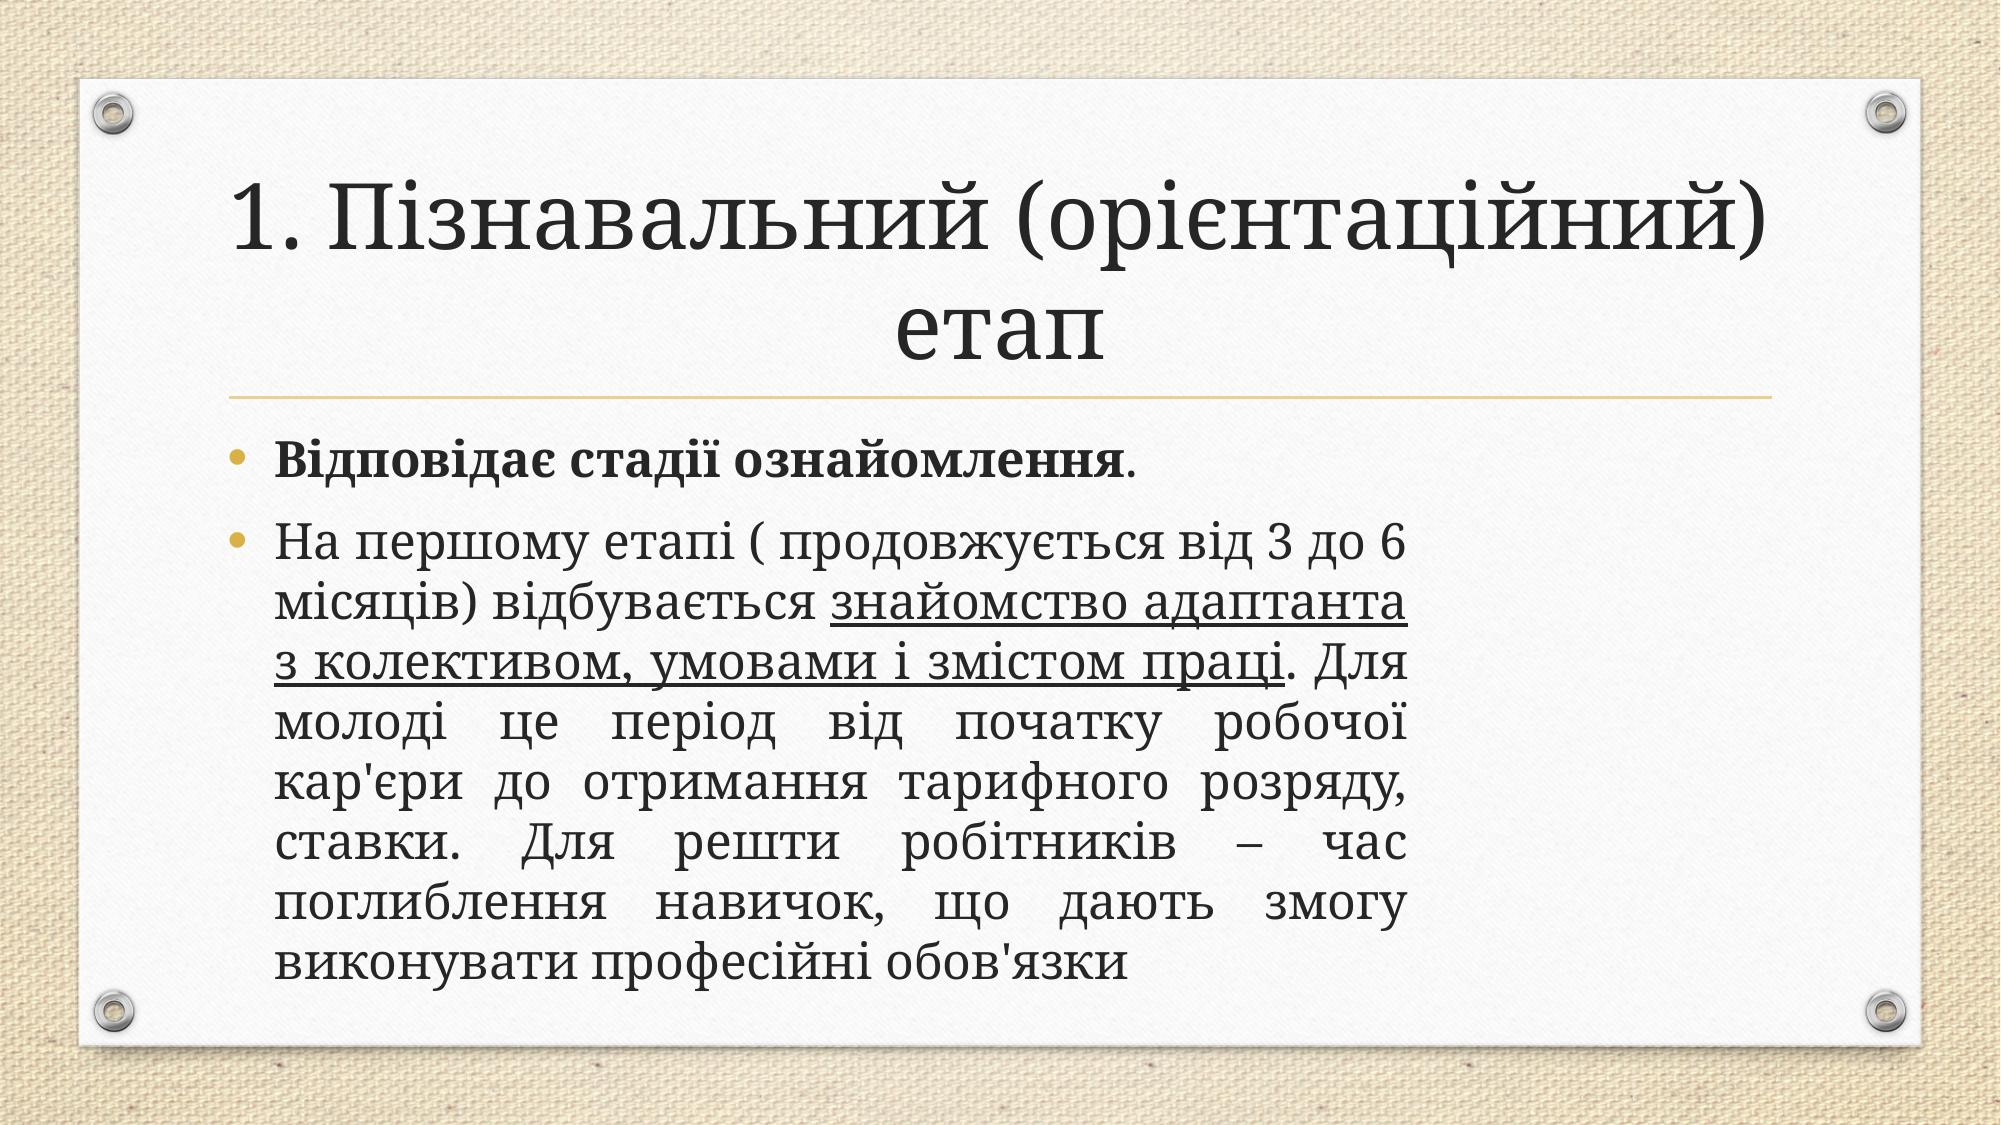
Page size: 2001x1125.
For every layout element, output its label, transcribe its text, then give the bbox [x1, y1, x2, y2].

picture [0, 0, 2001, 1125]
title 1. Пізнавальний (орієнтаційний) етап [212, 161, 1788, 375]
list Відповідає стадії ознайомлення. На першому етапі ( продовжується від 3 до 6 місяців) відбувається знайомство адаптанта з колективом, умовами і змістом праці. Для молоді це період від початку робочої кар'єри до отримання тарифного розряду, ставки. Для решти робітників – час поглиблення навичок, що дають змогу виконувати професійні обов'язки [212, 419, 1423, 1004]
